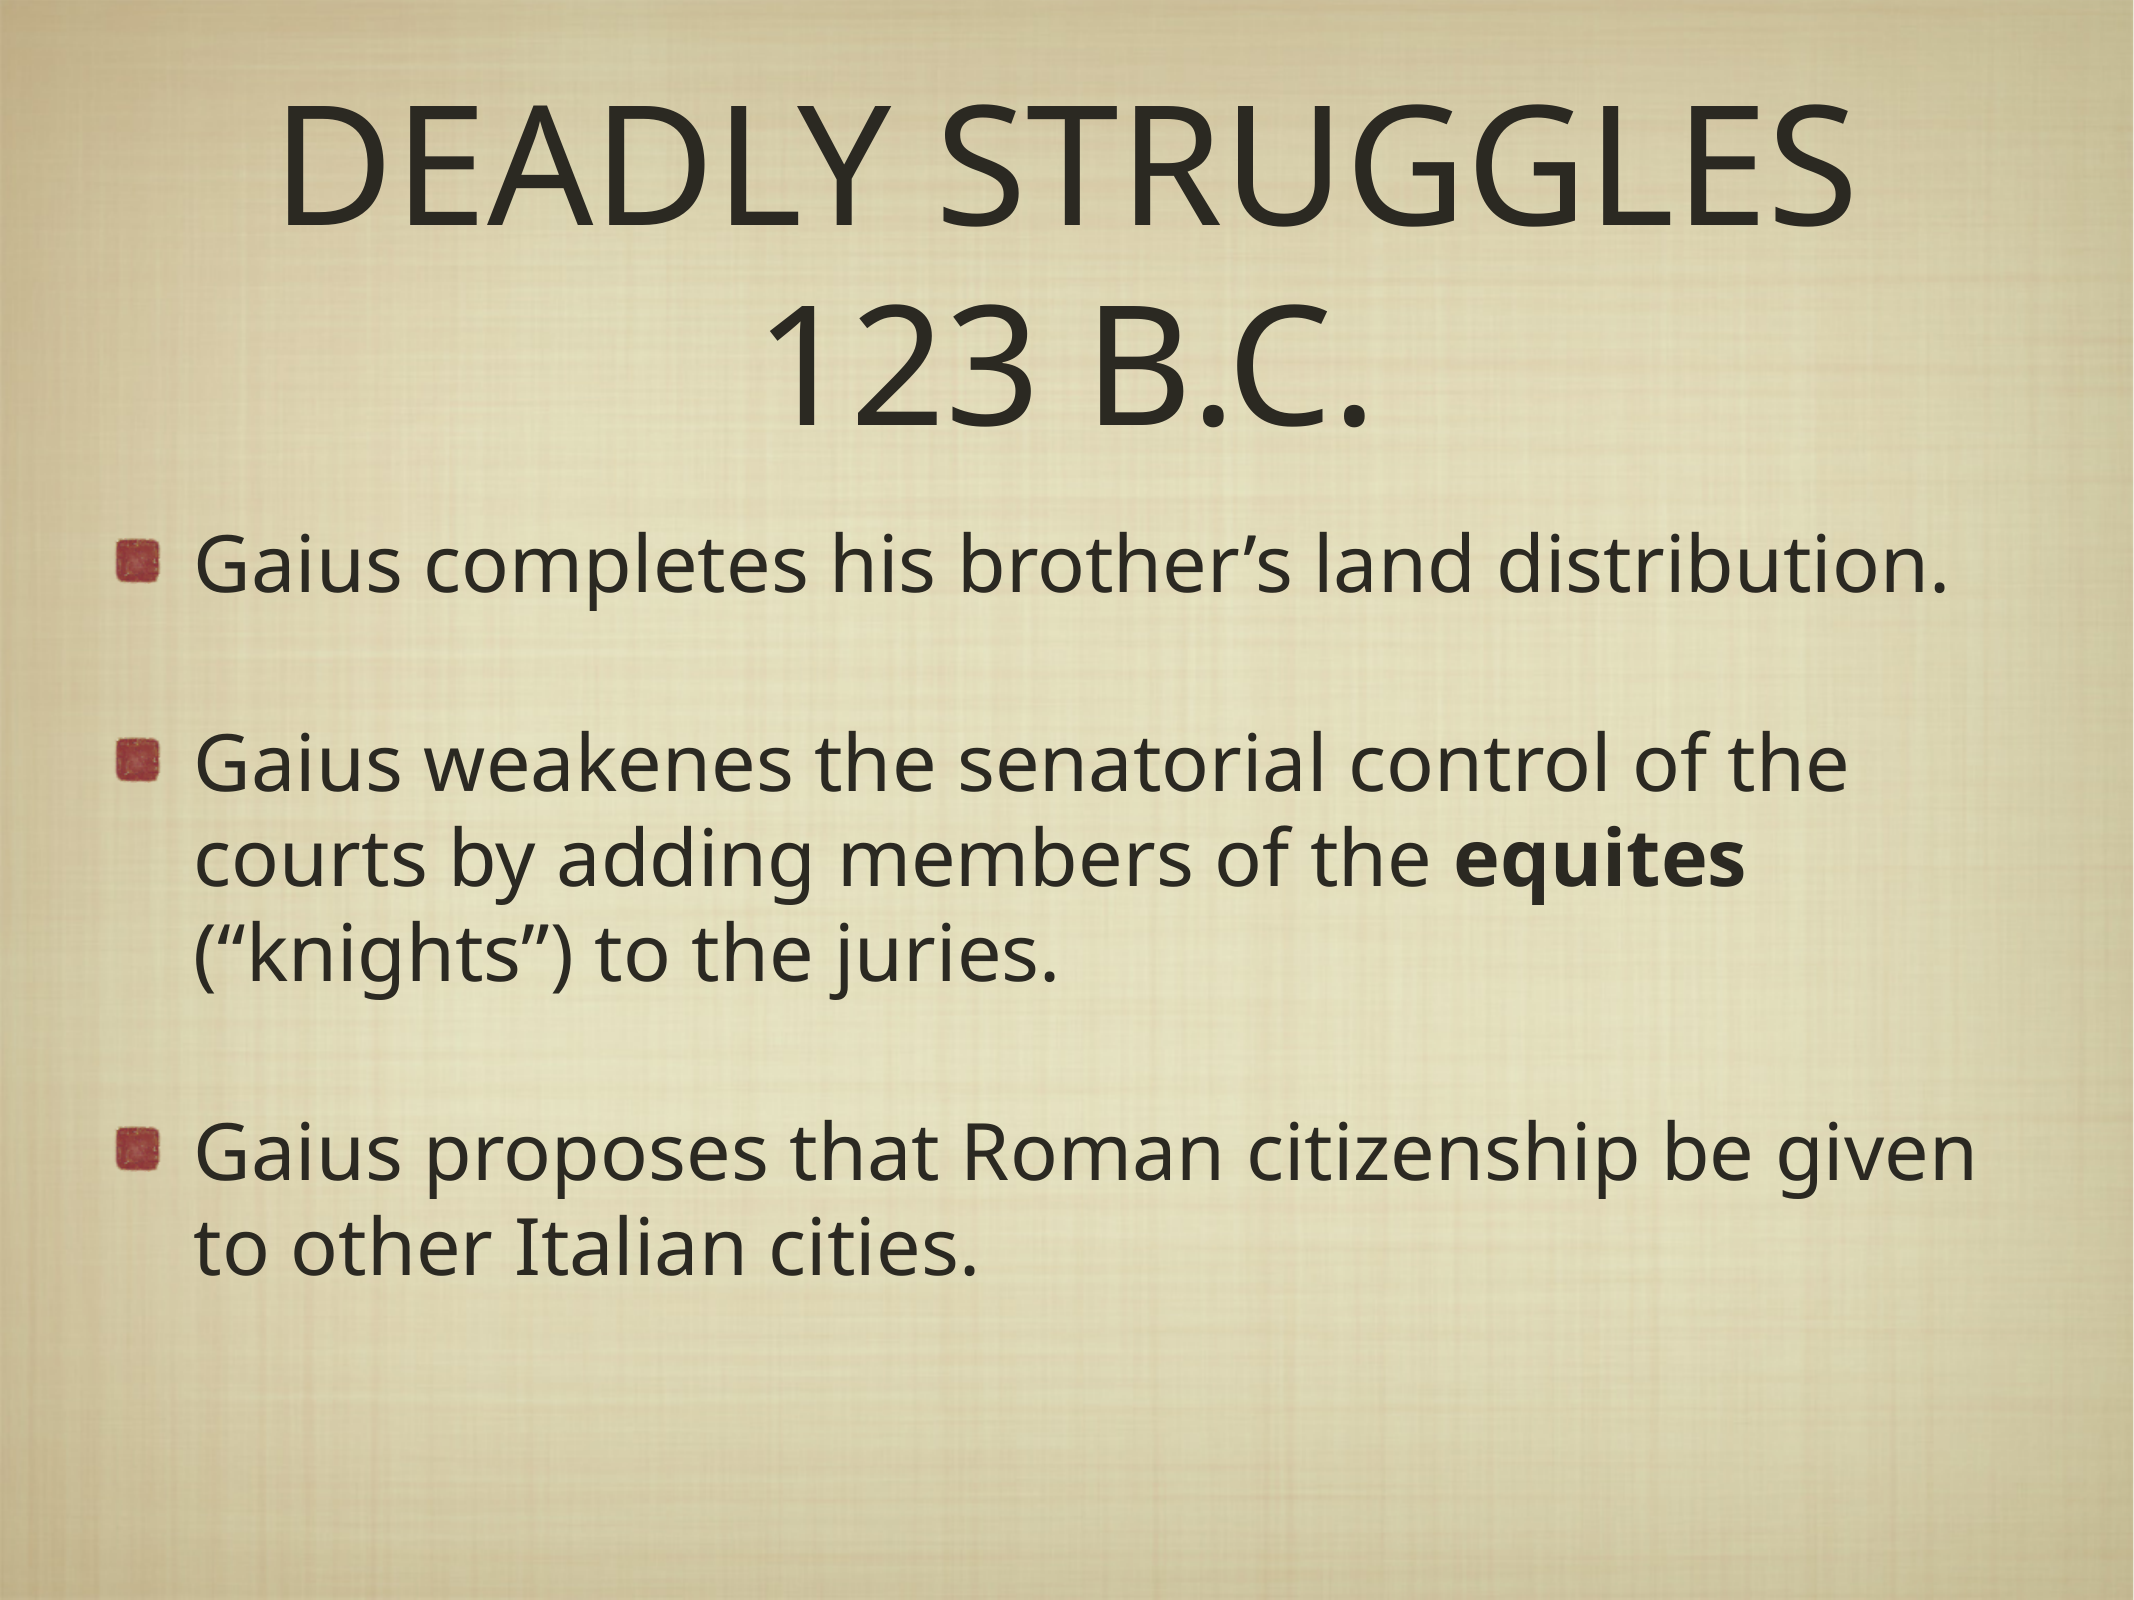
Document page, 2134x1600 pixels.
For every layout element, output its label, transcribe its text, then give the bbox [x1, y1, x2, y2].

picture [0, 0, 2134, 1600]
title DEADLY STRUGGLES 123 B.C. [103, 61, 2030, 351]
list Gaius completes his brother’s land distribution. Gaius weakenes the senatorial control of the courts by adding members of the equites (“knights”) to the juries. Gaius proposes that Roman citizenship be given to other Italian cities. [103, 351, 2030, 1453]
